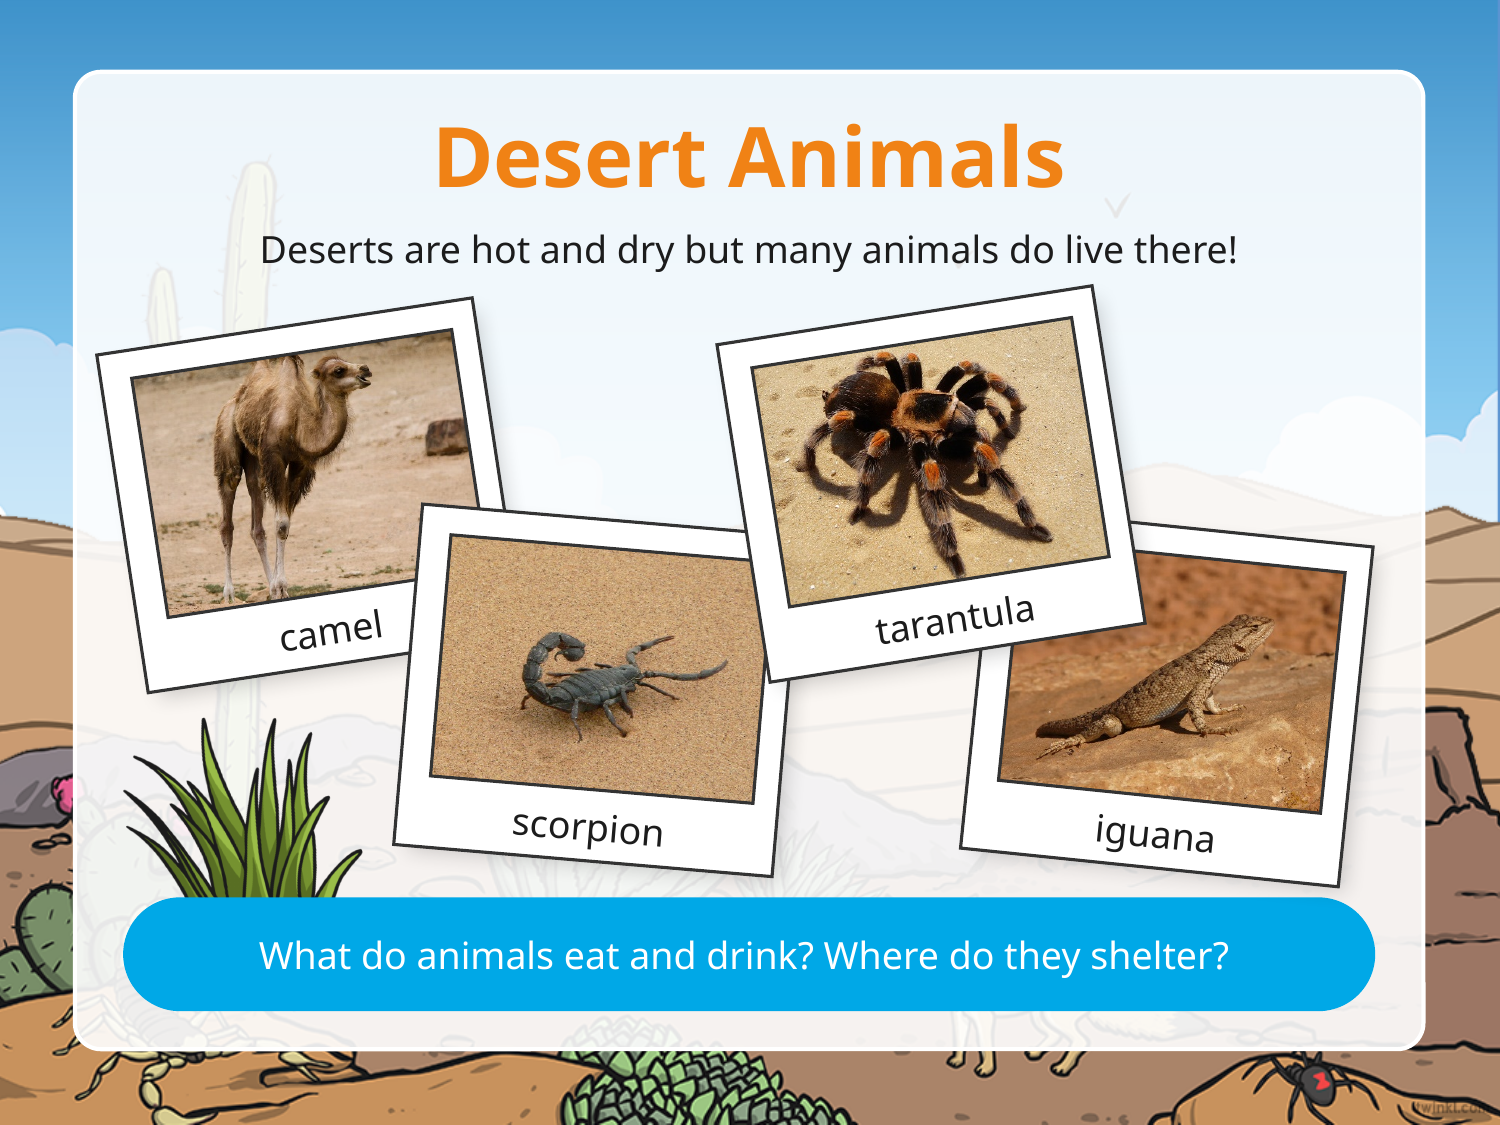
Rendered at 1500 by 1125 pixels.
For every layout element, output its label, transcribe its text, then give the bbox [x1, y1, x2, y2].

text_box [120, 324, 501, 667]
text_box Deserts are hot and dry but many animals do live there! [167, 218, 1331, 279]
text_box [407, 519, 788, 862]
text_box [976, 526, 1357, 869]
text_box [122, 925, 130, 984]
text_box What do animals eat and drink? Where do they shelter? [132, 896, 1377, 1013]
picture [0, 0, 1500, 1125]
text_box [741, 313, 1121, 655]
title Desert Animals [73, 76, 1426, 244]
